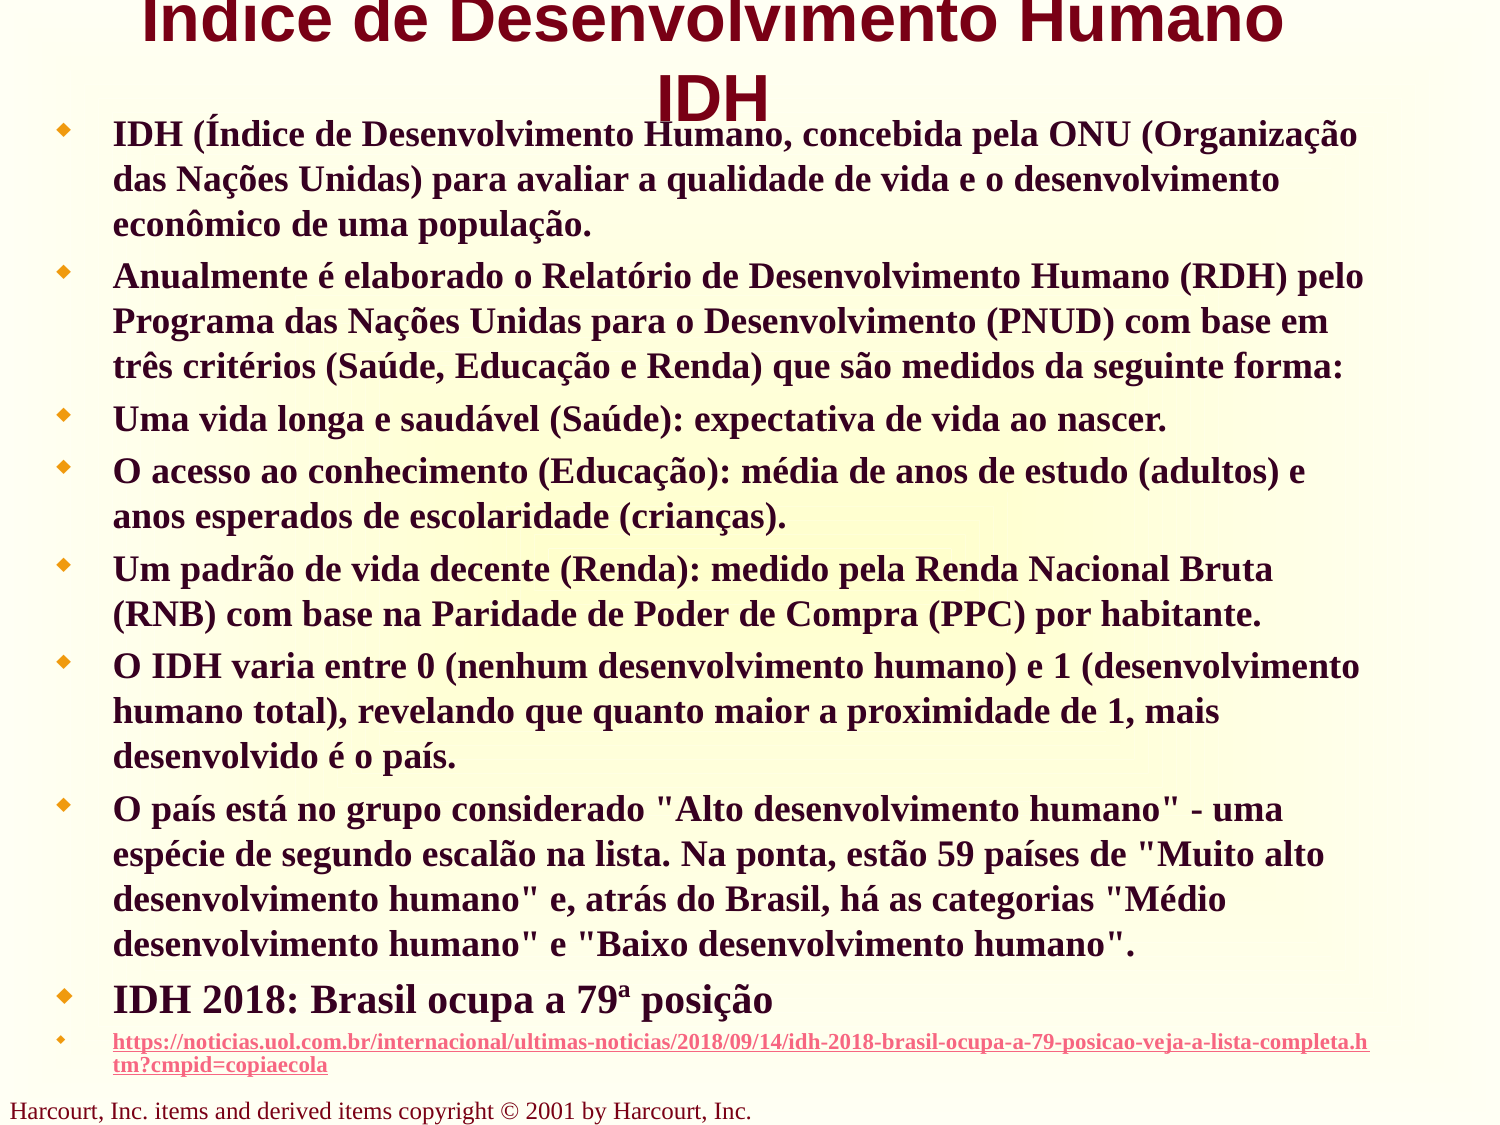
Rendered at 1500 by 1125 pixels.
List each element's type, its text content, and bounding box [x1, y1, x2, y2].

title Indice de Desenvolvimento Humano IDH [64, 7, 1363, 101]
list IDH (Índice de Desenvolvimento Humano, concebida pela ONU (Organização das Nações Unidas) para avaliar a qualidade de vida e o desenvolvimento econômico de uma população. Anualmente é elaborado o Relatório de Desenvolvimento Humano (RDH) pelo Programa das Nações Unidas para o Desenvolvimento (PNUD) com base em três critérios (Saúde, Educação e Renda) que são medidos da seguinte forma: Uma vida longa e saudável (Saúde): expectativa de vida ao nascer. O acesso ao conhecimento (Educação): média de anos de estudo (adultos) e anos esperados de escolaridade (crianças). Um padrão de vida decente (Renda): medido pela Renda Nacional Bruta (RNB) com base na Paridade de Poder de Compra (PPC) por habitante. O IDH varia entre 0 (nenhum desenvolvimento humano) e 1 (desenvolvimento humano total), revelando que quanto maior a proximidade de 1, mais desenvolvido é o país. O país está no grupo considerado "Alto desenvolvimento humano" - uma espécie de segundo escalão na lista. Na ponta, estão 59 países de "Muito alto desenvolvimento humano" e, atrás do Brasil, há as categorias "Médio desenvolvimento humano" e "Baixo desenvolvimento humano". IDH 2018: Brasil ocupa a 79ª posição https://noticias.uol.com.br/internacional/ultimas-noticias/2018/09/14/idh-2018-brasil-ocupa-a-79-posicao-veja-a-lista-completa.htm?cmpid=copiaecola [41, 101, 1388, 1107]
